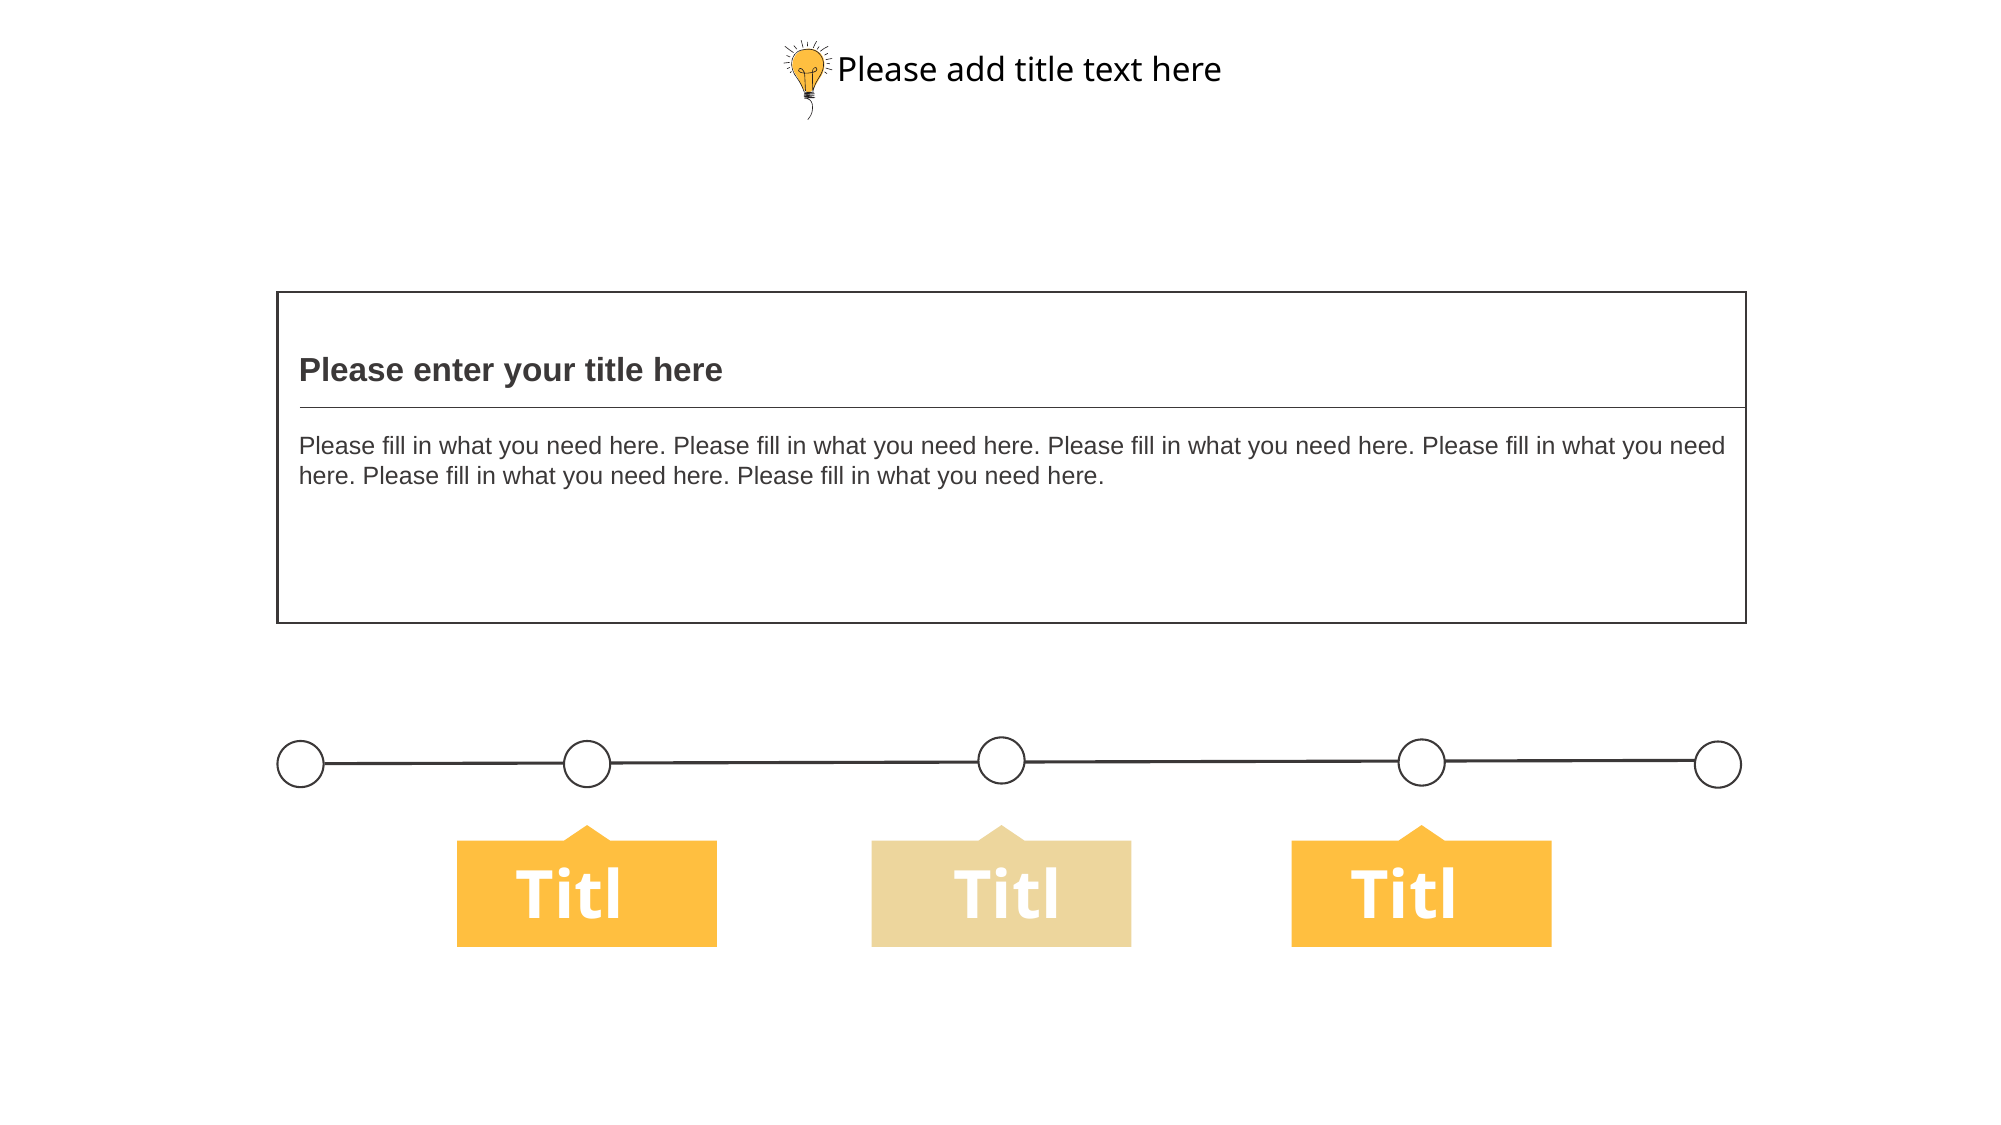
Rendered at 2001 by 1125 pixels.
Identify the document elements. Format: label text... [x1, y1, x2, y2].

text_box [978, 764, 1025, 784]
text_box Please fill in what you need here. Please fill in what you need here. Please fill in what you need here. Please fill in what you need here. Please fill in what you need here. Please fill in what you need here. [284, 422, 1748, 497]
text_box [1398, 764, 1445, 786]
text_box [564, 764, 611, 788]
text_box Please add title text here [833, 40, 1247, 96]
text_box [1398, 739, 1445, 760]
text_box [871, 825, 1132, 947]
text_box [564, 740, 610, 760]
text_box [457, 825, 717, 947]
picture [783, 40, 833, 120]
text_box [978, 737, 1025, 760]
text_box [277, 740, 324, 788]
text_box [1694, 741, 1742, 788]
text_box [1291, 825, 1552, 947]
text_box Please enter your title here [283, 340, 895, 396]
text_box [324, 760, 1695, 764]
text_box [277, 292, 1747, 623]
